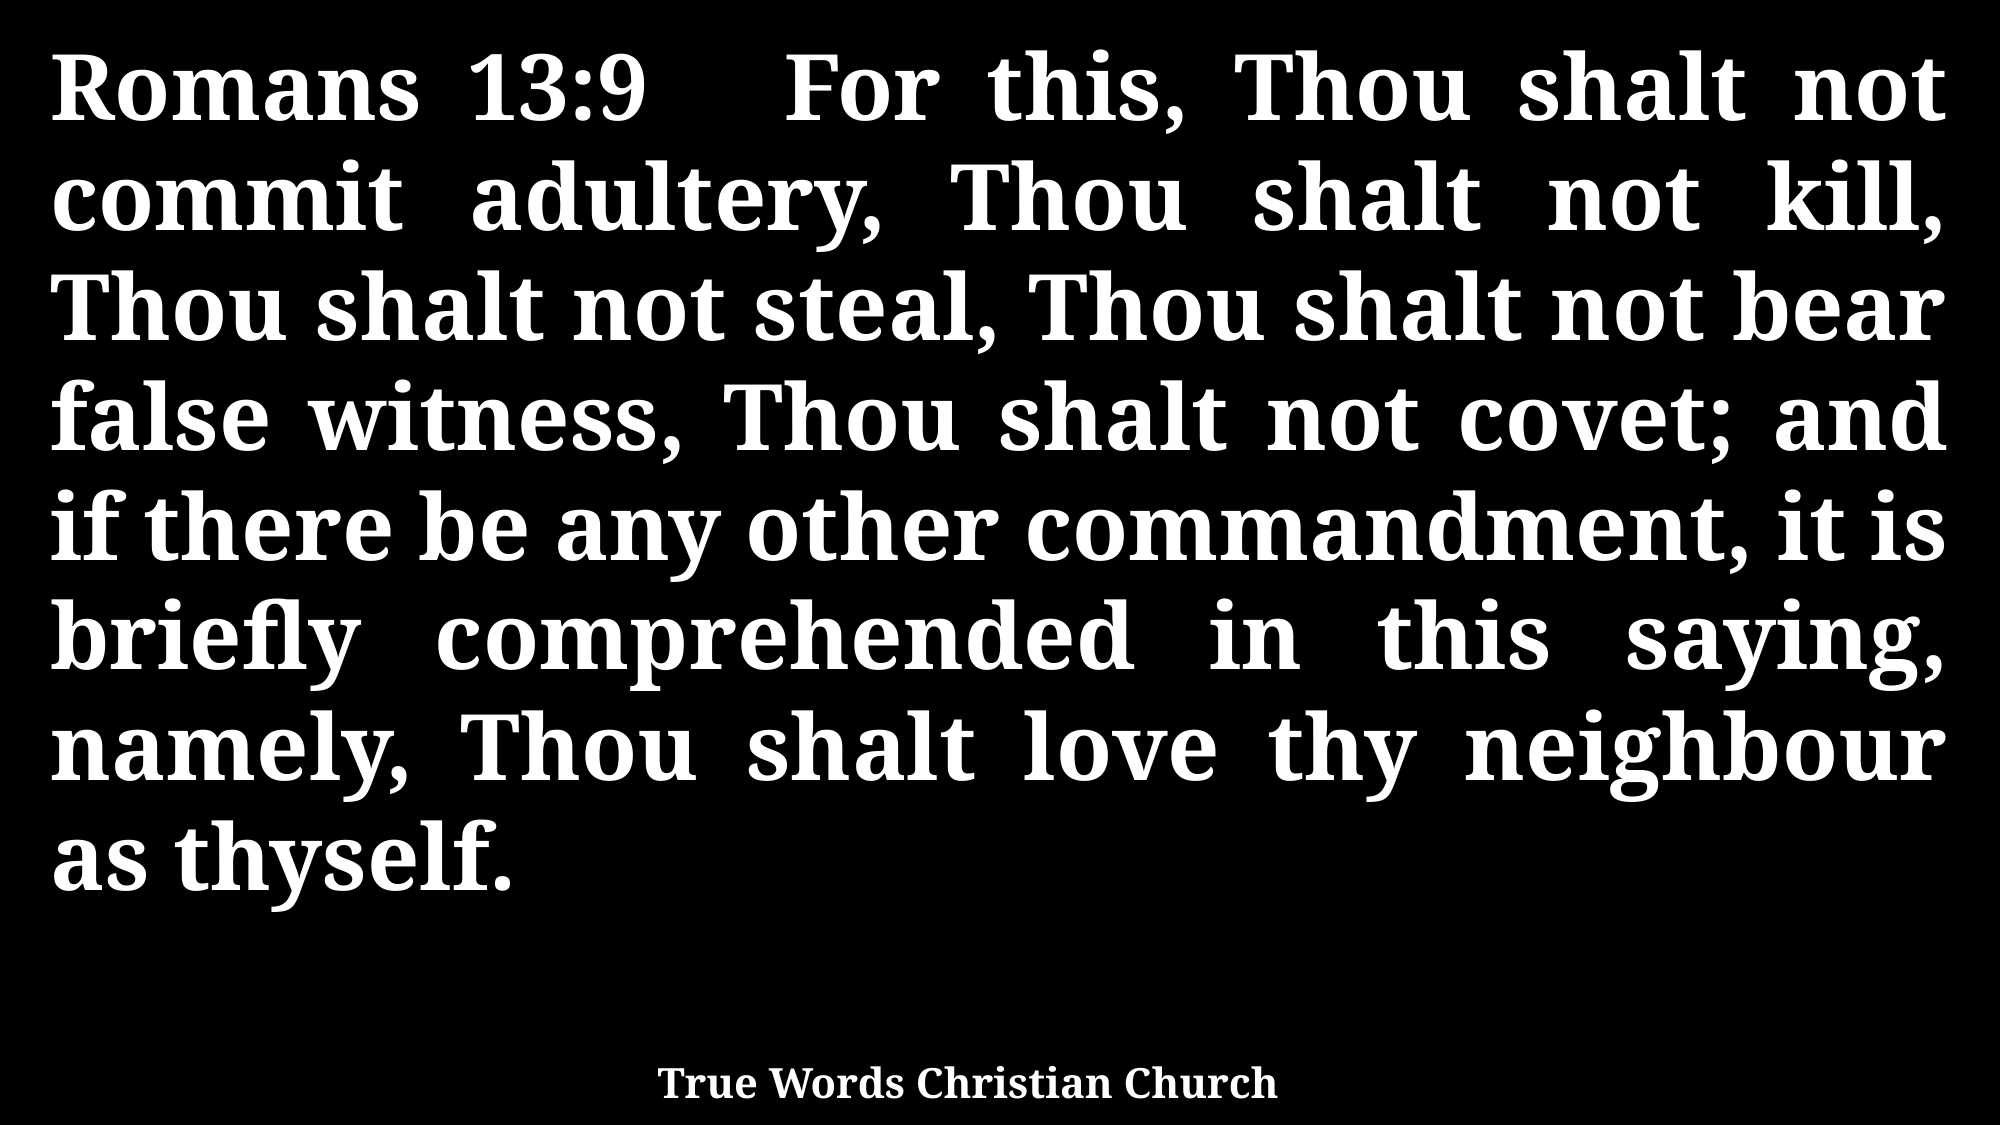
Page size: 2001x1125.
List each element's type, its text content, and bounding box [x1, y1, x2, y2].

text_box True Words Christian Church [642, 1049, 1294, 1114]
text_box Romans 13:9 For this, Thou shalt not commit adultery, Thou shalt not kill, Thou shalt not steal, Thou shalt not bear false witness, Thou shalt not covet; and if there be any other commandment, it is briefly comprehended in this saying, namely, Thou shalt love thy neighbour as thyself. [35, 21, 1965, 916]
